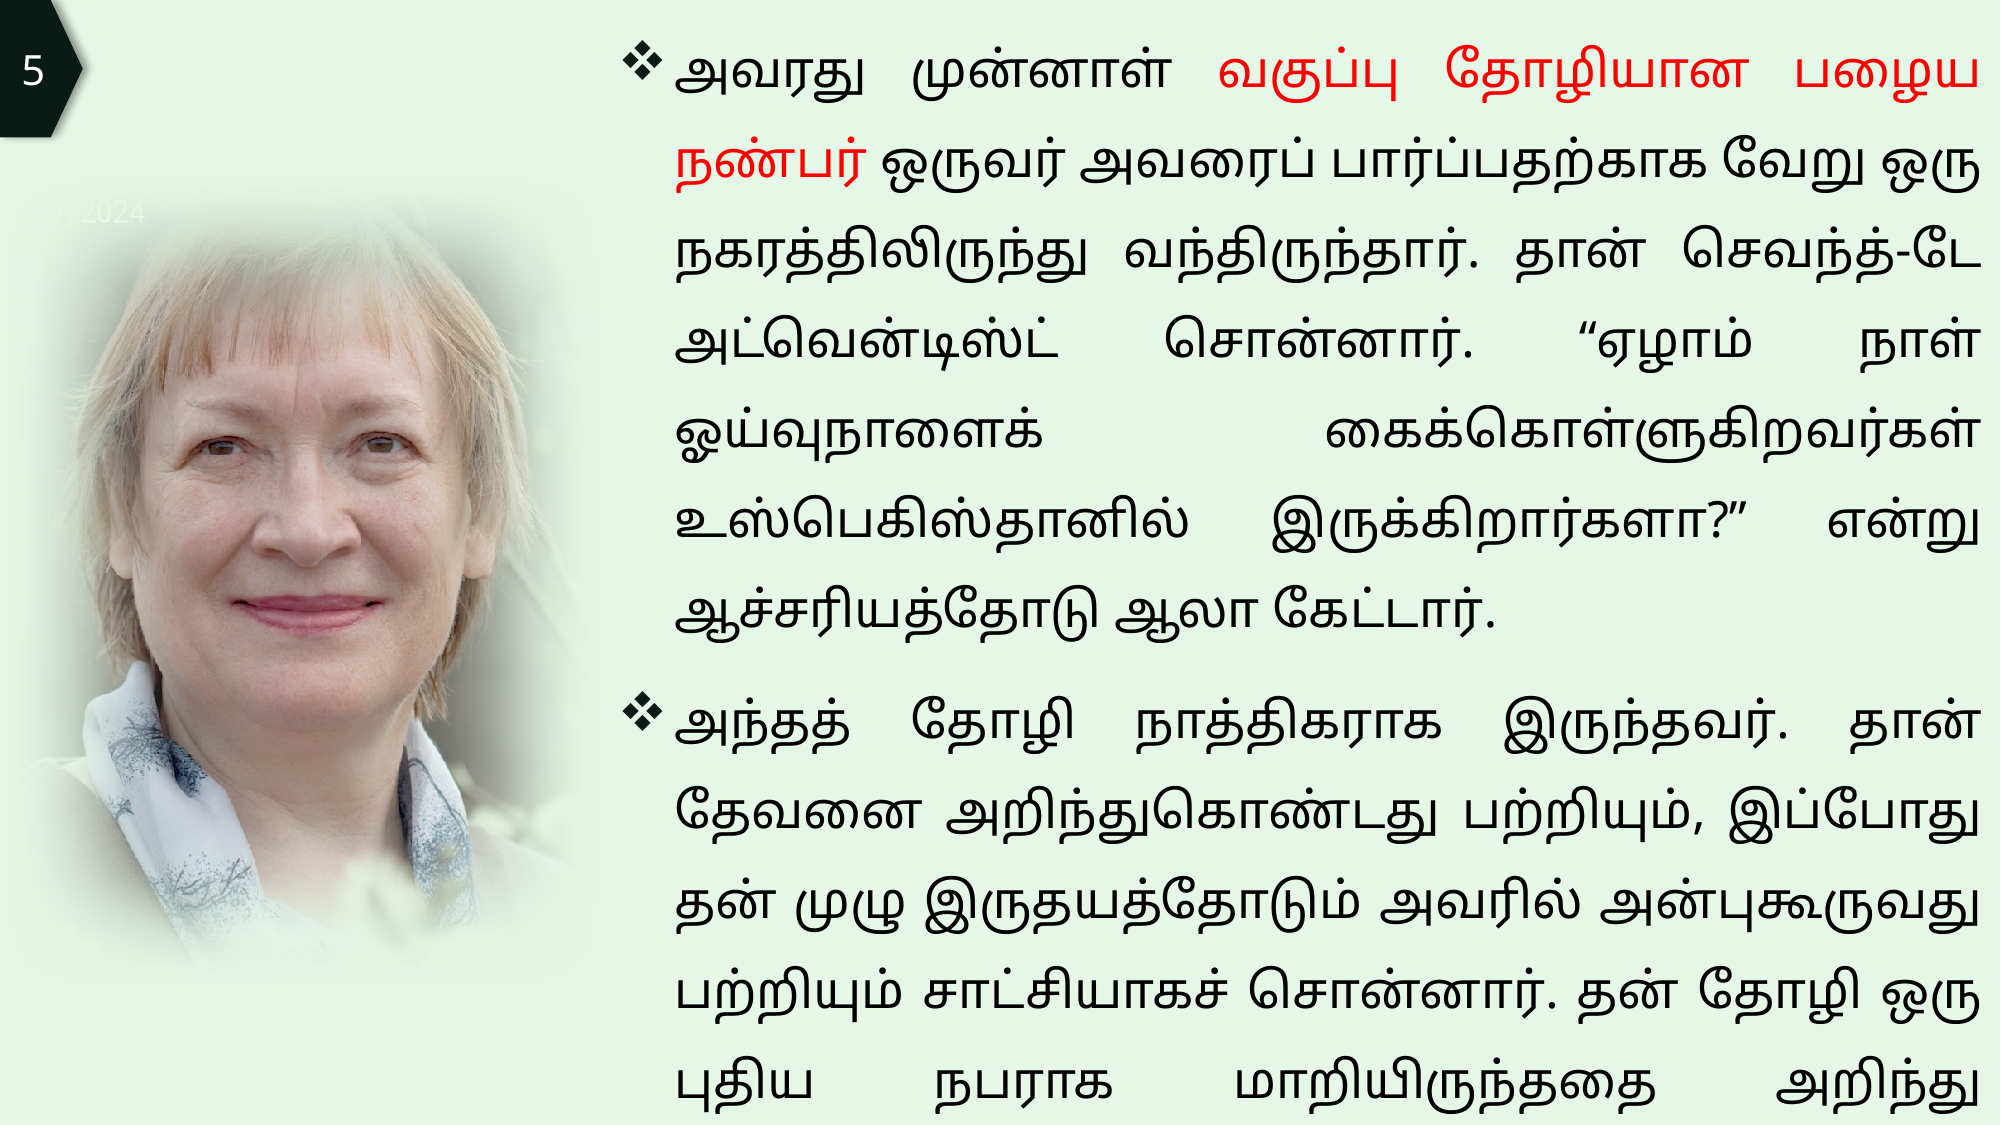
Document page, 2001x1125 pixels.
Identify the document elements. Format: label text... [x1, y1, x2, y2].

text_box அவரது முன்னாள் வகுப்பு தோழியான பழைய நண்பர் ஒருவர் அவரைப் பார்ப்பதற்காக வேறு ஒரு நகரத்திலிருந்து வந்திருந்தார். தான் செவந்த்-டே அட்வென்டிஸ்ட் சொன்னார். “ஏழாம் நாள் ஓய்வுநாளைக் கைக்கொள்ளுகிறவர்கள் உஸ்பெகிஸ்தானில் இருக்கிறார்களா?” என்று ஆச்சரியத்தோடு ஆலா கேட்டார். அந்தத் தோழி நாத்திகராக இருந்தவர். தான் தேவனை அறிந்துகொண்டது பற்றியும், இப்போது தன் முழு இருதயத்தோடும் அவரில் அன்புகூருவது பற்றியும் சாட்சியாகச் சொன்னார். தன் தோழி ஒரு புதிய நபராக மாறியிருந்ததை அறிந்து கொண்டார். [603, 0, 1997, 1125]
text_box 5 [0, 0, 84, 139]
picture [0, 171, 604, 991]
